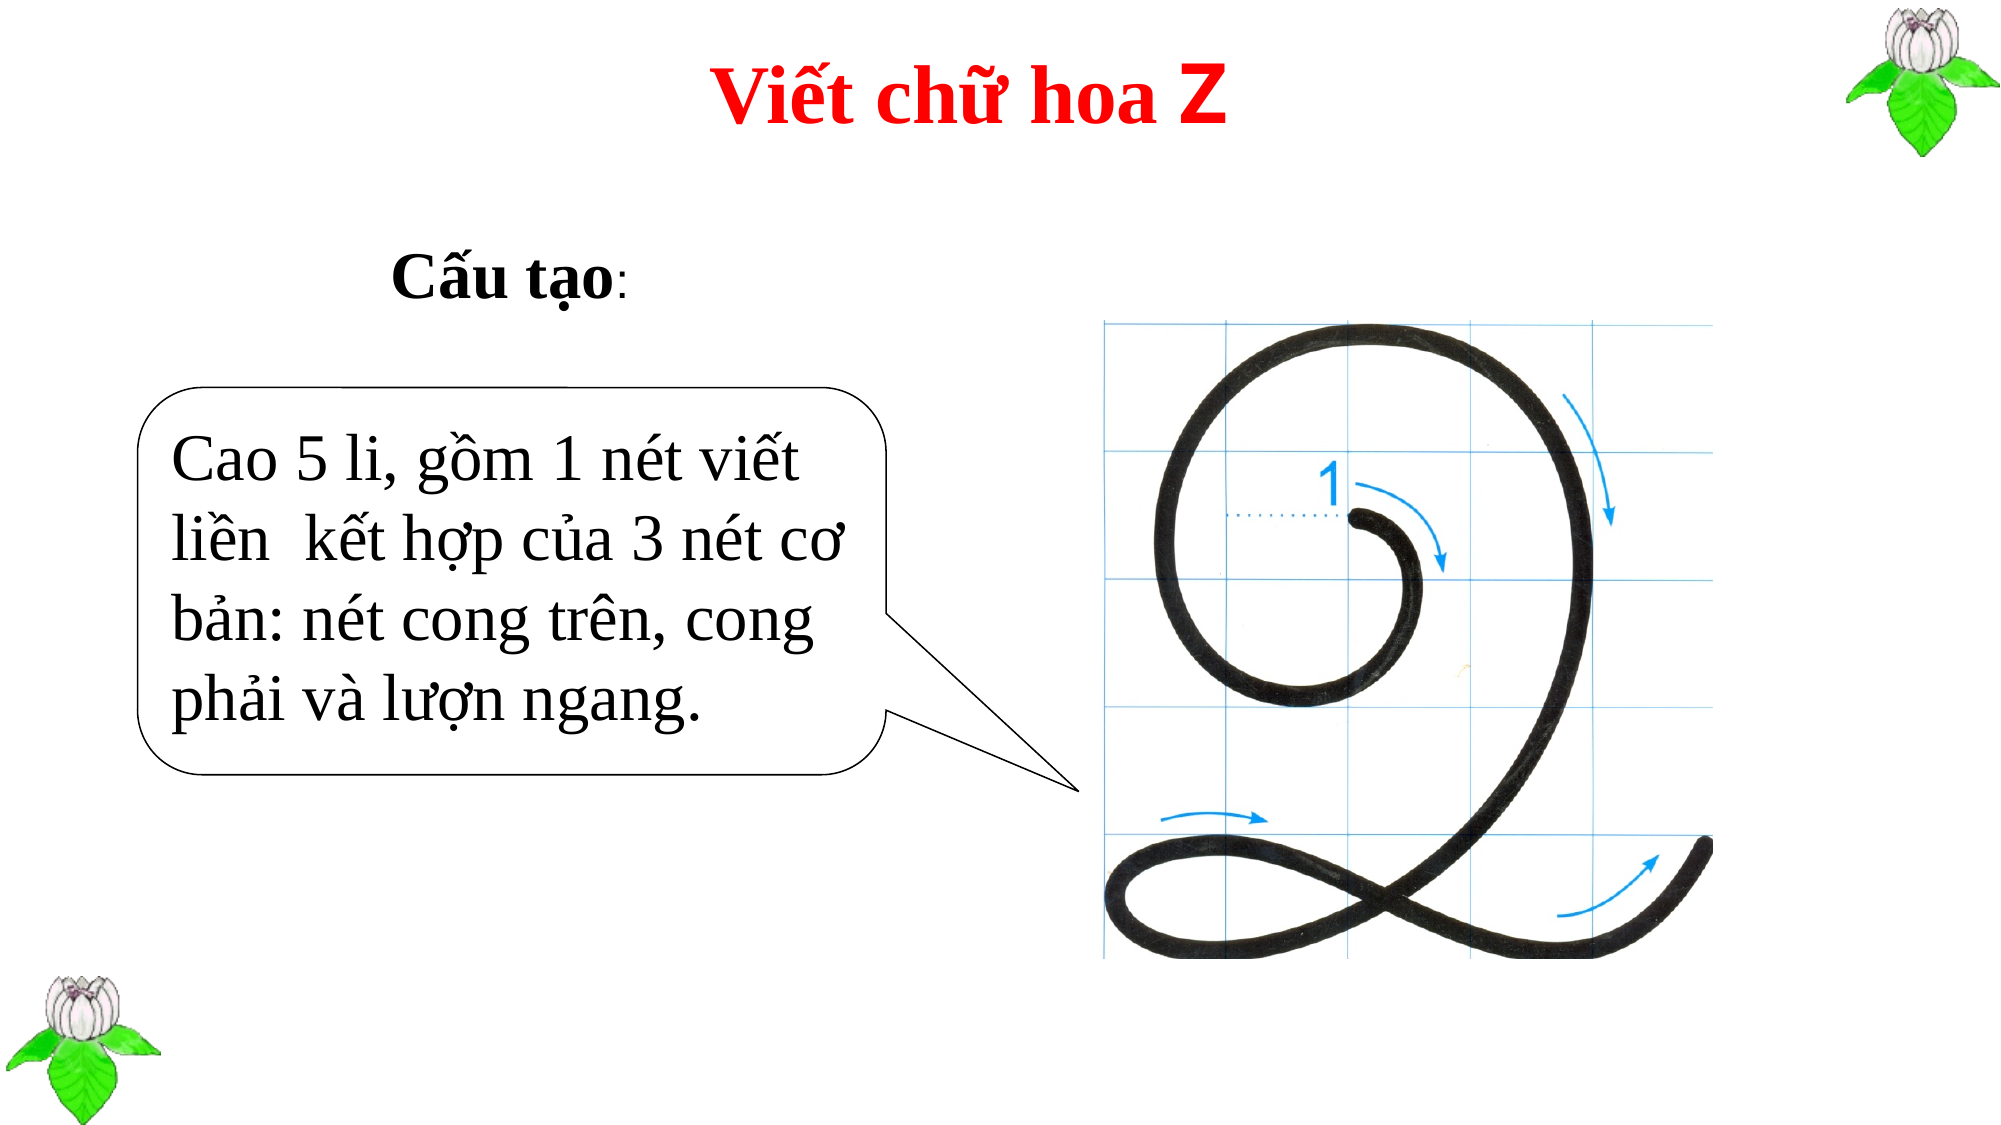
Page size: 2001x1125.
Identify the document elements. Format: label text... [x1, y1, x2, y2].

picture [3, 976, 161, 1125]
picture [1102, 320, 1713, 959]
text_box Cấu tạo: [375, 224, 645, 320]
picture [1843, 8, 2000, 157]
text_box Viết chữ hoa Z [498, 0, 1439, 298]
text_box Cao 5 li, gồm 1 nét viết liền kết hợp của 3 nét cơ bản: nét cong trên, cong phải và lượn ngang. [137, 387, 1079, 792]
